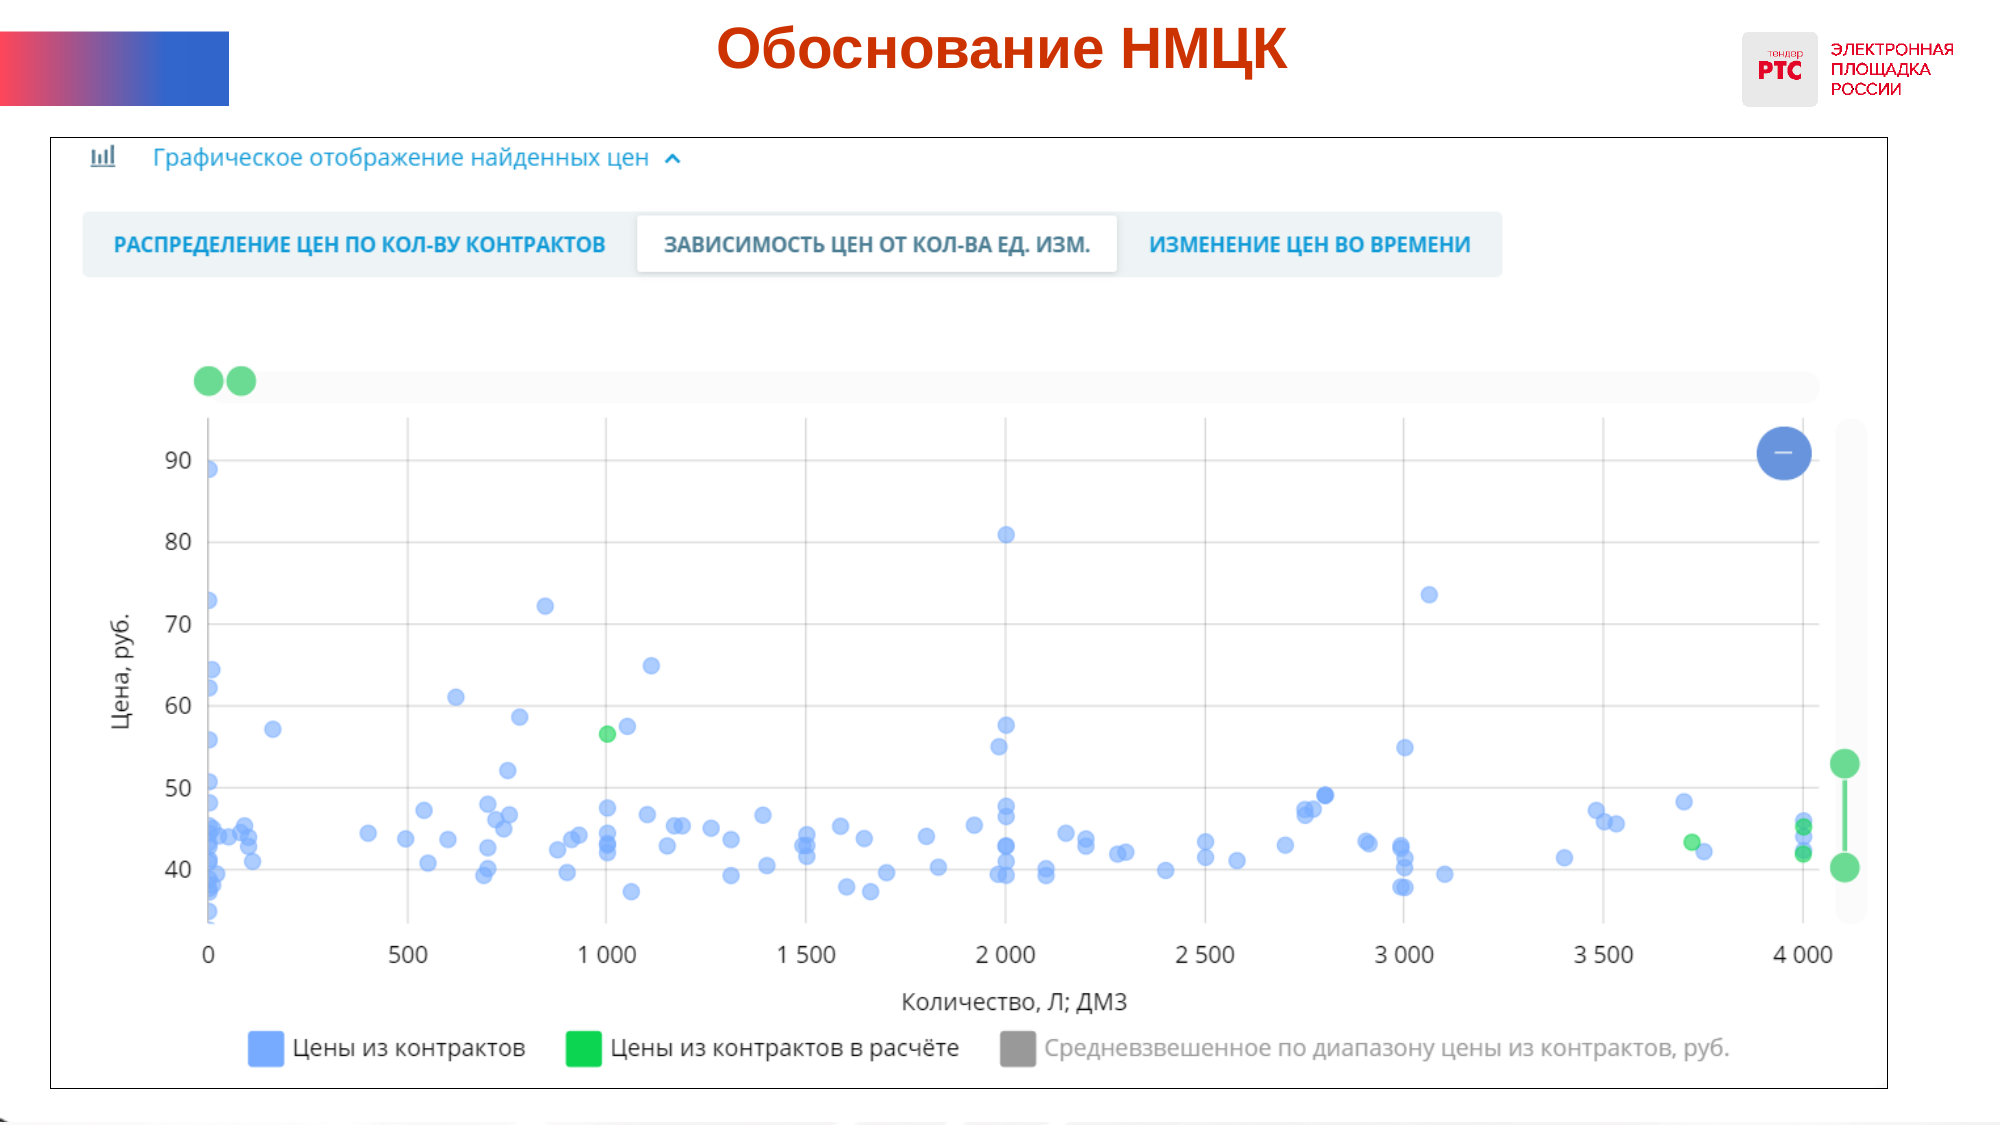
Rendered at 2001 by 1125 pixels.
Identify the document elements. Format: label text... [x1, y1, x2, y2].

title Обоснование НМЦК [377, 8, 1623, 135]
picture [0, 0, 2000, 1125]
